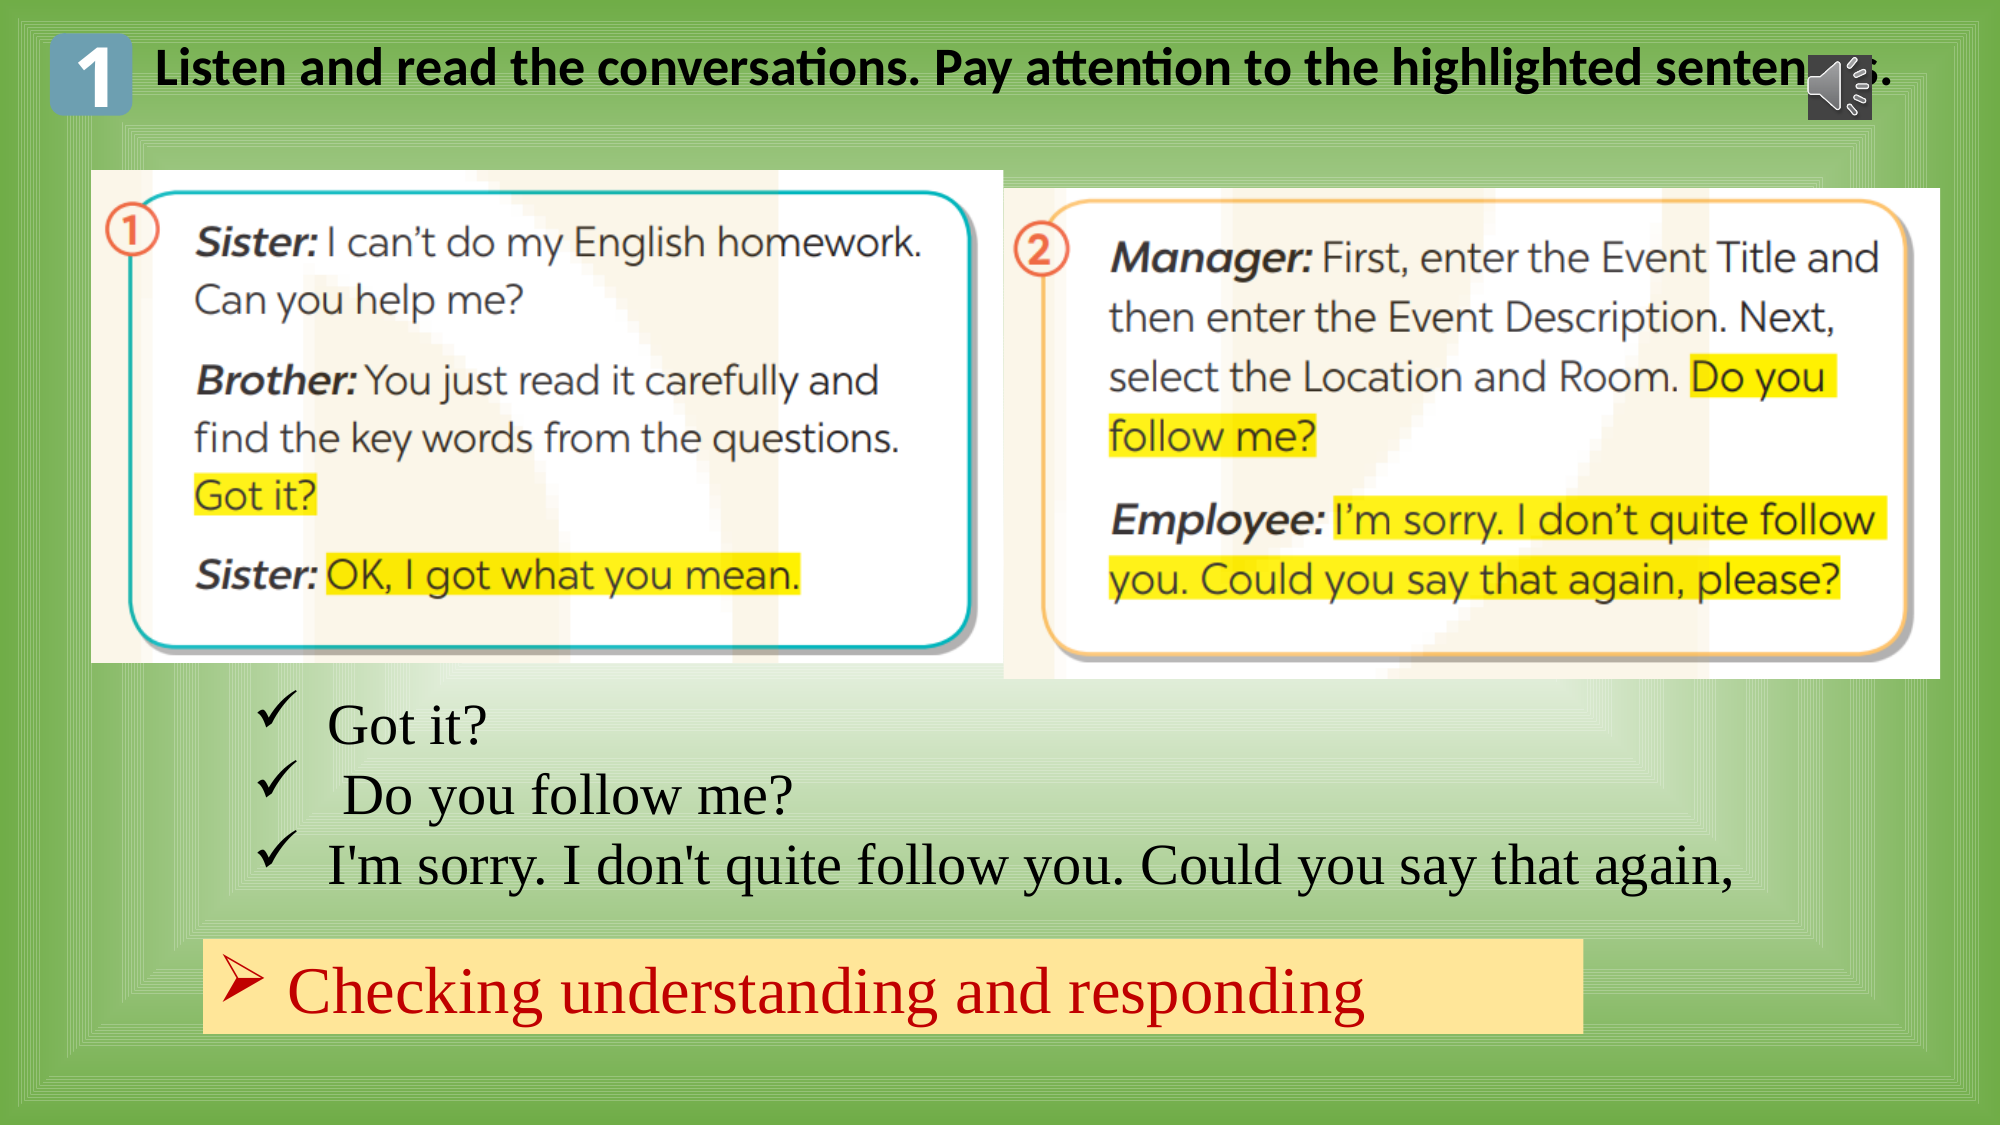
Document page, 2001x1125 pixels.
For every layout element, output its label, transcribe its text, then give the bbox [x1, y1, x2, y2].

picture [1806, 54, 1874, 122]
text_box [48, 33, 58, 116]
text_box Checking understanding and responding [203, 939, 1584, 1034]
text_box Got it? Do you follow me? I'm sorry. I don't quite follow you. Could you say that again, [238, 679, 1849, 904]
text_box 1 [58, 16, 124, 132]
text_box Listen and read the conversations. Pay attention to the highlighted sentences. [141, 24, 1916, 104]
text_box [124, 33, 134, 116]
picture [91, 170, 1941, 680]
